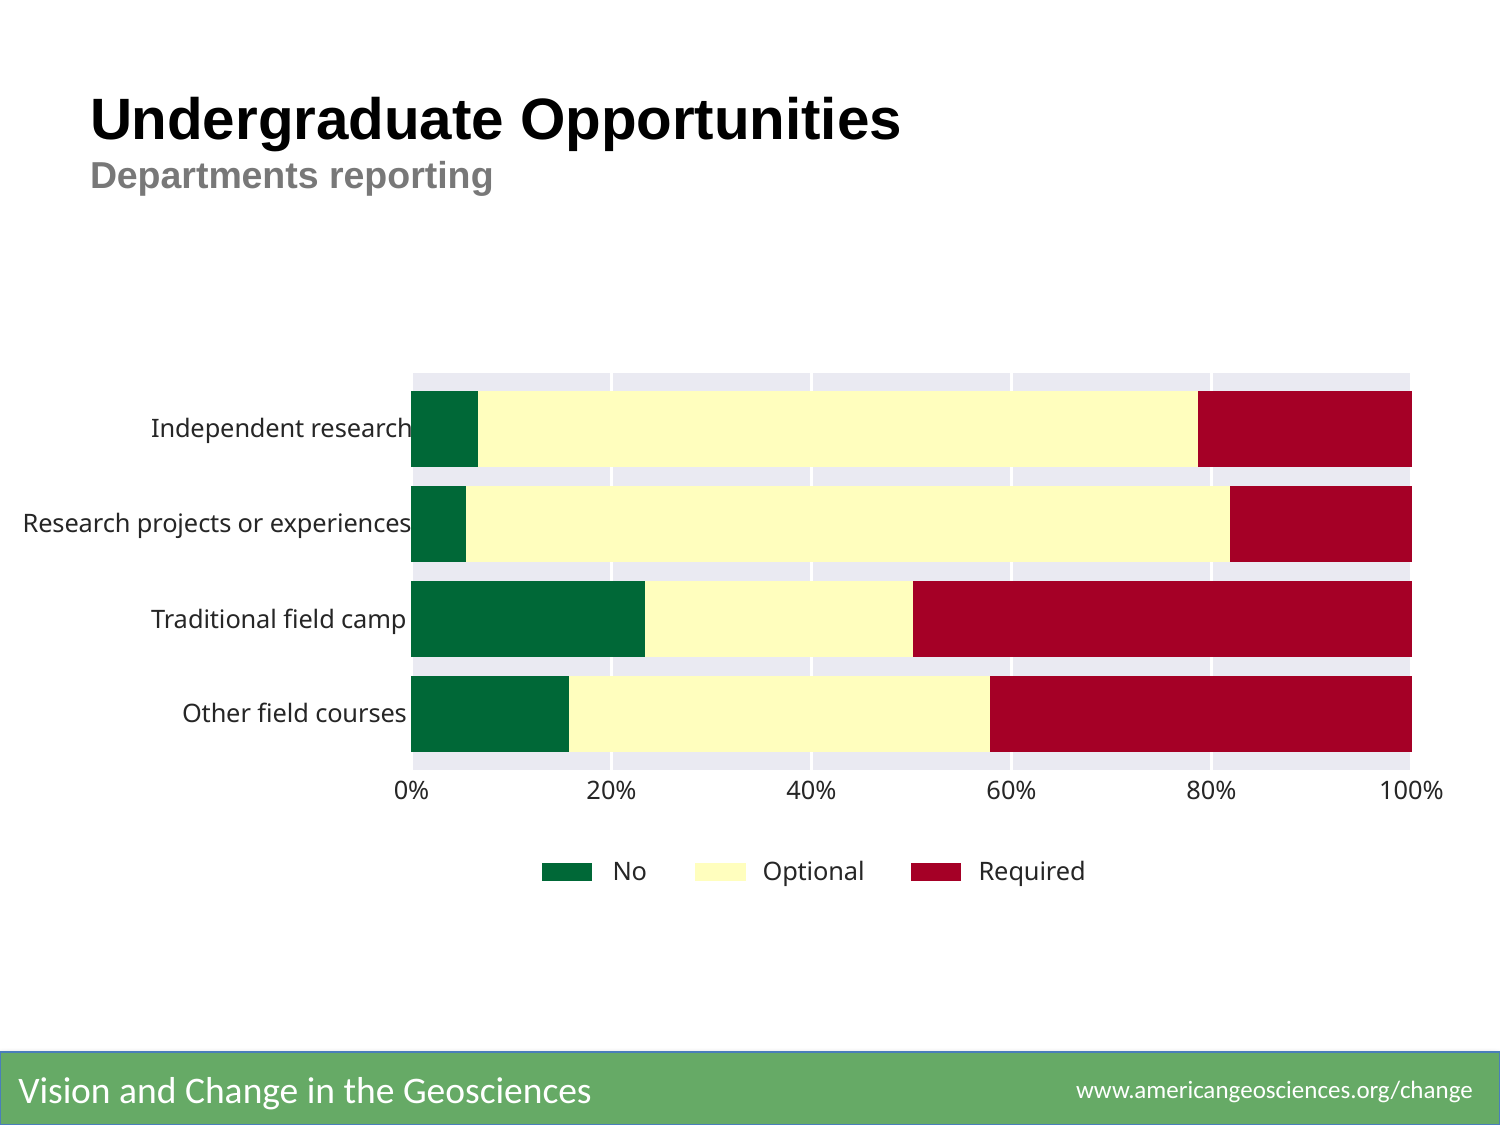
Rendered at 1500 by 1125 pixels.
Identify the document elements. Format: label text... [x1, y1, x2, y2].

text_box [541, 855, 1083, 888]
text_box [393, 372, 1445, 807]
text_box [33, 412, 401, 730]
title Undergraduate Opportunities Departments reporting [75, 45, 1425, 233]
